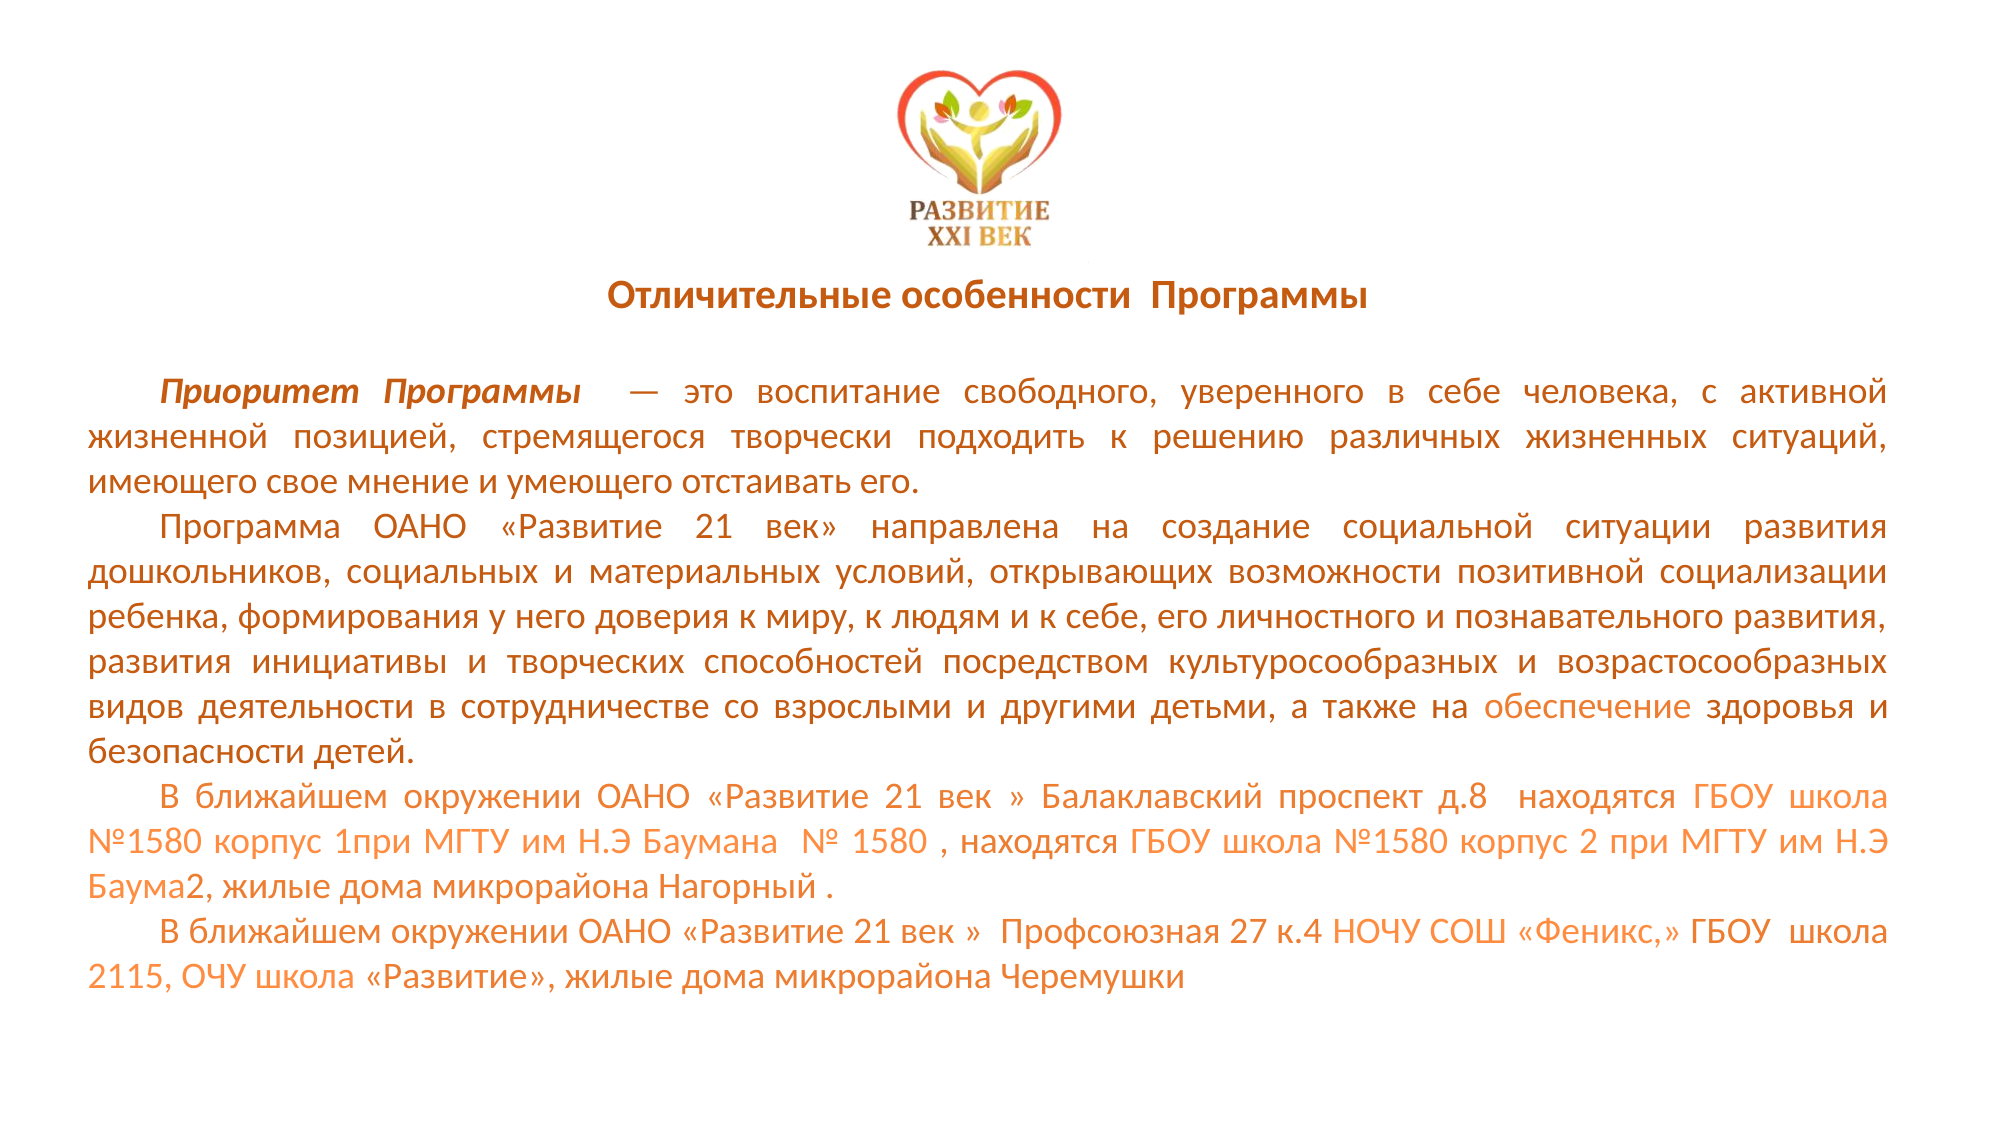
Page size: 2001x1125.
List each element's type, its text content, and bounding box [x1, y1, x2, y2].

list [870, 53, 1089, 263]
text_box Отличительные особенности Программы Приоритет Программы — это воспитание свободного, уверенного в себе человека, с активной жизненной позицией, стремящегося творчески подходить к решению различных жизненных ситуаций, имеющего свое мнение и умеющего отстаивать его. Программа ОАНО «Развитие 21 век» направлена на создание социальной ситуации развития дошкольников, социальных и материальных условий, открывающих возможности позитивной социализации ребенка, формирования у него доверия к миру, к людям и к себе, его личностного и познавательного развития, развития инициативы и творческих способностей посредством культуросообразных и возрастосообразных видов деятельности в сотрудничестве со взрослыми и другими детьми, а также на обеспечение здоровья и безопасности детей. В ближайшем окружении ОАНО «Развитие 21 век » Балаклавский проспект д.8 находятся ГБОУ школа №1580 корпус 1при МГТУ им Н.Э Баумана № 1580 , находятся ГБОУ школа №1580 корпус 2 при МГТУ им Н.Э Баума2, жилые дома микрорайона Нагорный . В ближайшем окружении ОАНО «Развитие 21 век » Профсоюзная 27 к.4 НОЧУ СОШ «Феникс,» ГБОУ школа 2115, ОЧУ школа «Развитие», жилые дома микрорайона Черемушки [73, 259, 1904, 1067]
